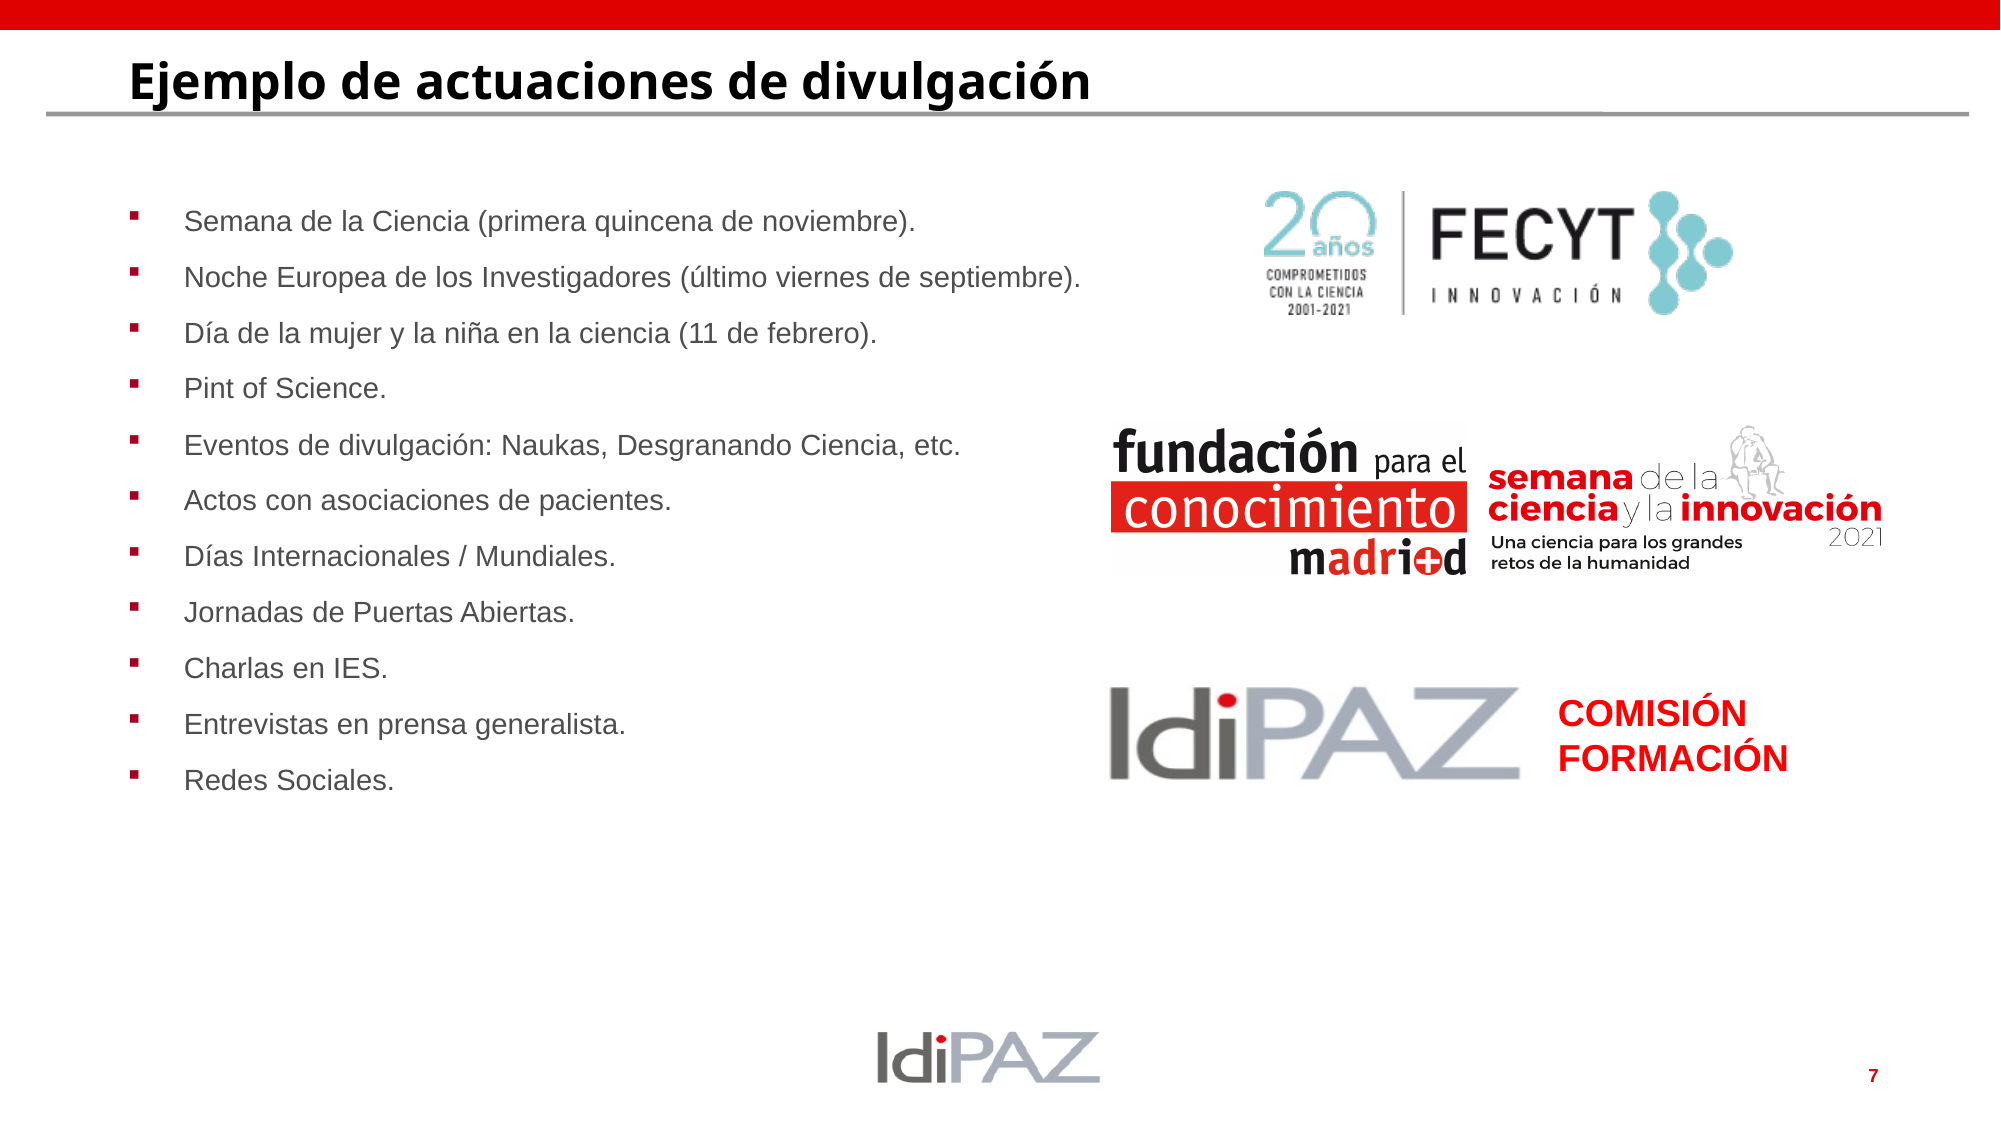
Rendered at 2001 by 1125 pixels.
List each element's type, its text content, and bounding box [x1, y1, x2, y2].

picture [873, 1028, 1103, 1086]
title Ejemplo de actuaciones de divulgación [120, 42, 1936, 126]
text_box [1102, 680, 1894, 788]
picture [1263, 191, 1733, 316]
list Semana de la Ciencia (primera quincena de noviembre). Noche Europea de los Investigadores (último viernes de septiembre). Día de la mujer y la niña en la ciencia (11 de febrero). Pint of Science. Eventos de divulgación: Naukas, Desgranando Ciencia, etc. Actos con asociaciones de pacientes. Días Internacionales / Mundiales. Jornadas de Puertas Abiertas. Charlas en IES. Entrevistas en prensa generalista. Redes Sociales. [119, 190, 1881, 918]
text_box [1110, 421, 1886, 575]
